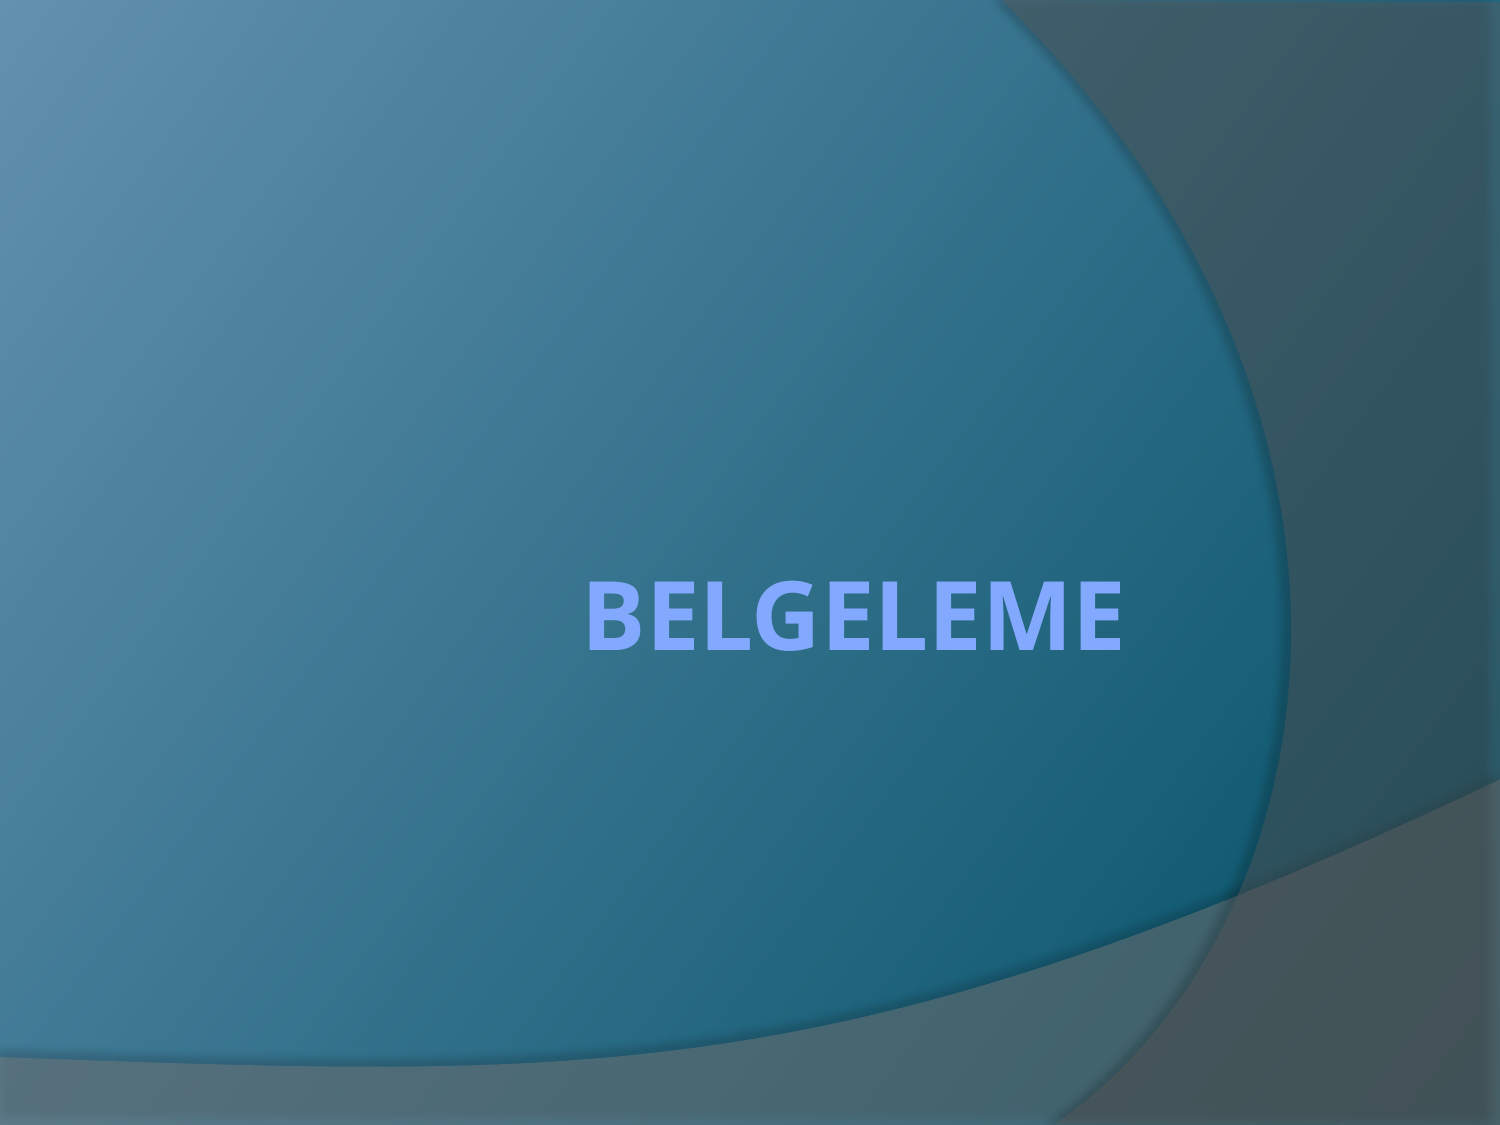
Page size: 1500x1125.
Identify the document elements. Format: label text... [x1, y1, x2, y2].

title BELGELEME [70, 547, 1134, 925]
